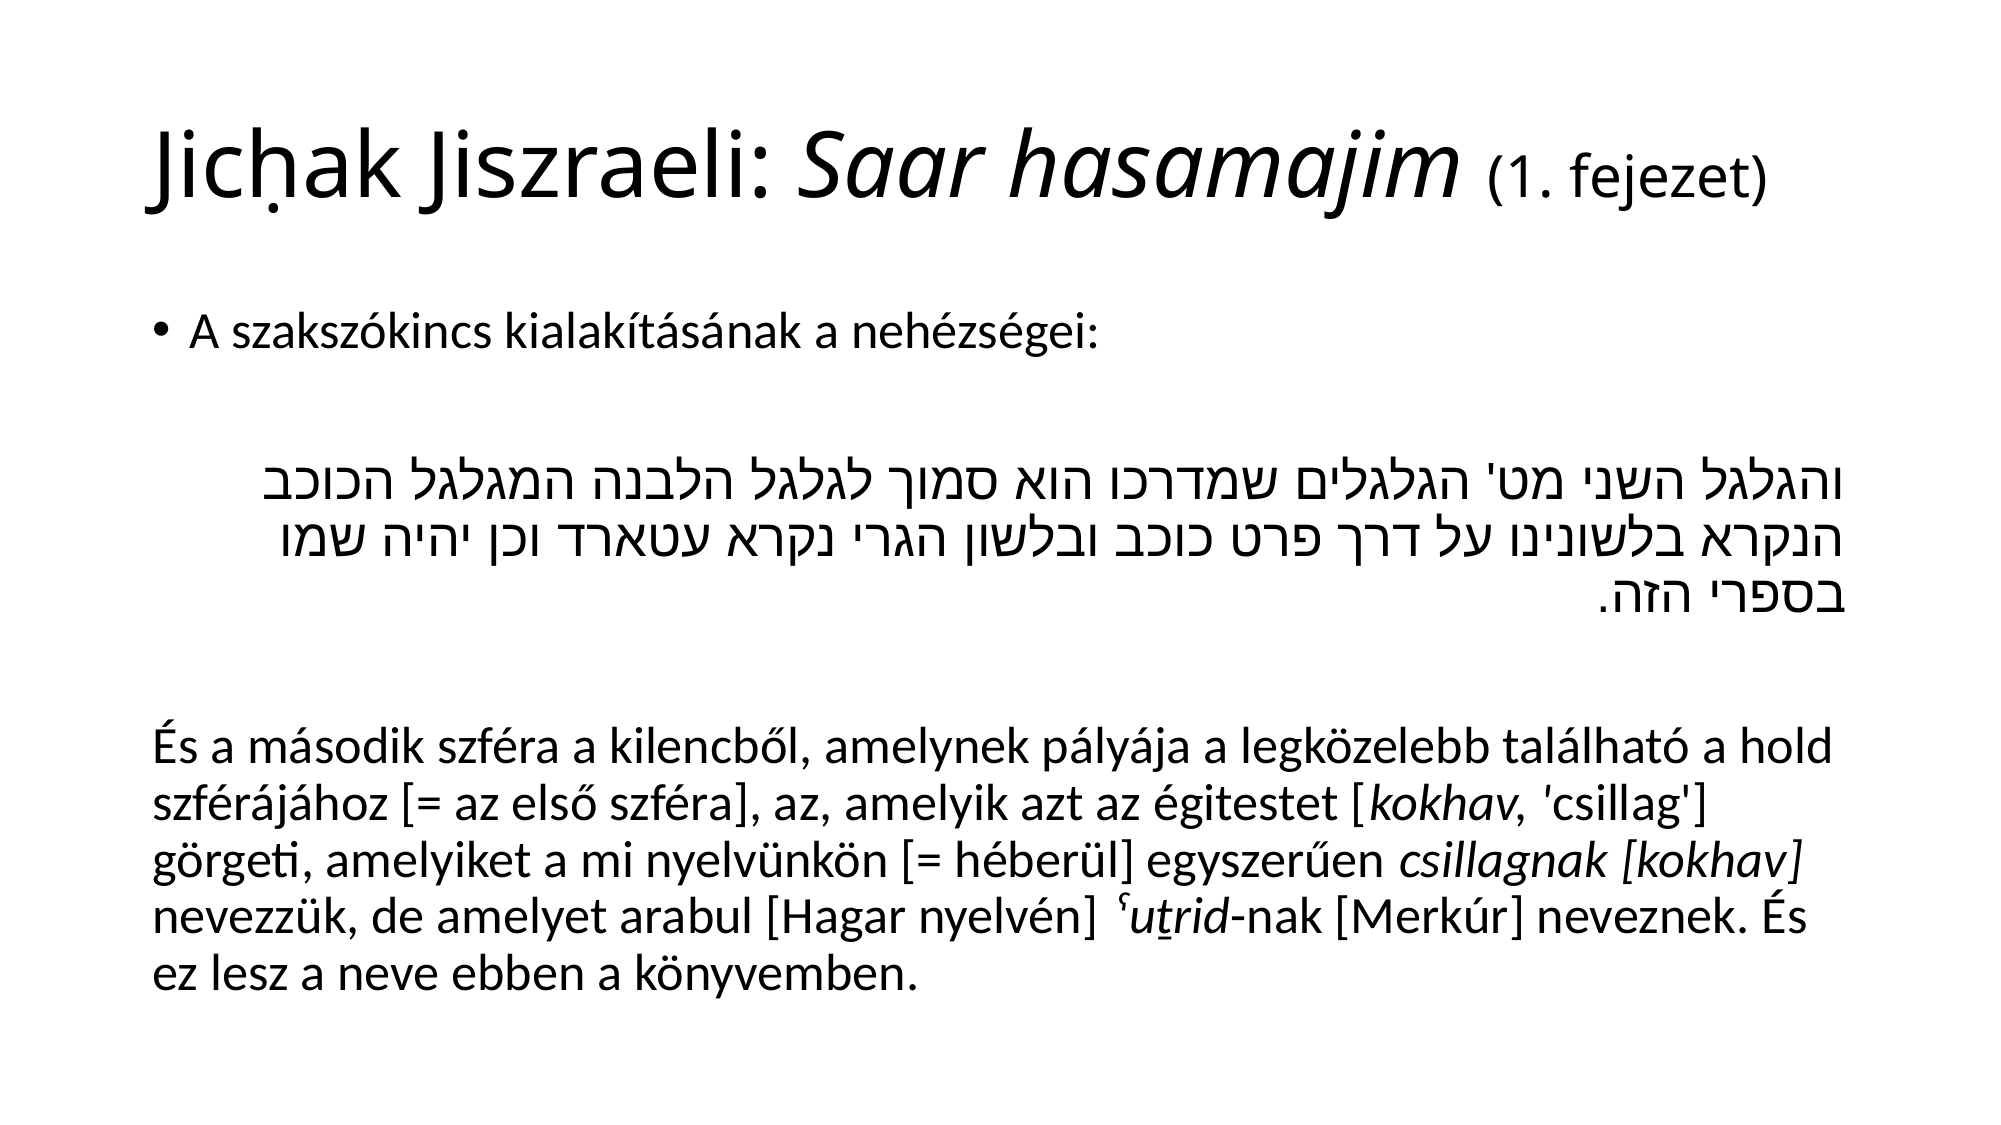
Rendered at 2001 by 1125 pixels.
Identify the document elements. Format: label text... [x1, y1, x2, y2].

list A szakszókincs kialakításának a nehézségei: והגלגל השני מט' הגלגלים שמדרכו הוא סמוך לגלגל הלבנה המגלגל הכוכב הנקרא בלשונינו על דרך פרט כוכב ובלשון הגרי נקרא עטארד וכן יהיה שמו בספרי הזה. És a második szféra a kilencből, amelynek pályája a legközelebb található a hold szférájához [= az első szféra], az, amelyik azt az égitestet [kokhav, 'csillag'] görgeti, amelyiket a mi nyelvünkön [= héberül] egyszerűen csillagnak [kokhav] nevezzük, de amelyet arabul [Hagar nyelvén] ˁuṯrid-nak [Merkúr] neveznek. És ez lesz a neve ebben a könyvemben. [137, 299, 1863, 1014]
title Jicḥak Jiszraeli: Saar hasamajim (1. fejezet) [137, 59, 1863, 278]
